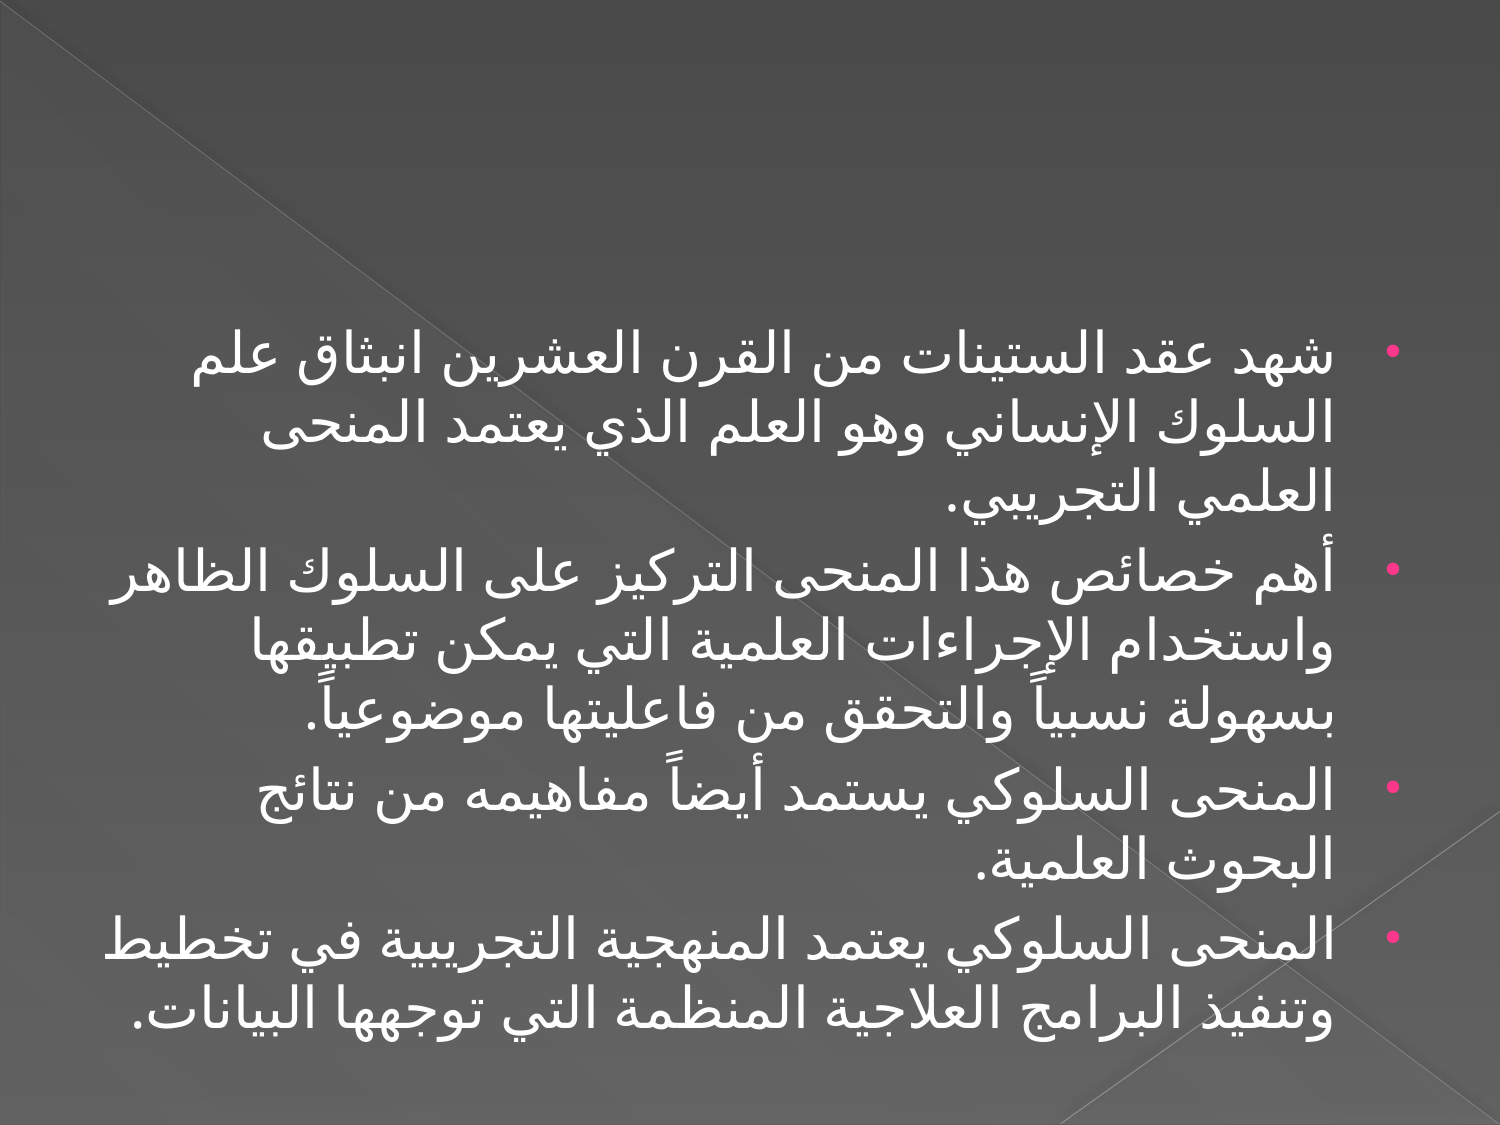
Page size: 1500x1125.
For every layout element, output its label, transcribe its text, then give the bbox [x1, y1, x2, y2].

list شهد عقد الستينات من القرن العشرين انبثاق علم السلوك الإنساني وهو العلم الذي يعتمد المنحى العلمي التجريبي. أهم خصائص هذا المنحى التركيز على السلوك الظاهر واستخدام الإجراءات العلمية التي يمكن تطبيقها بسهولة نسبياً والتحقق من فاعليتها موضوعياً. المنحى السلوكي يستمد أيضاً مفاهيمه من نتائج البحوث العلمية. المنحى السلوكي يعتمد المنهجية التجريبية في تخطيط وتنفيذ البرامج العلاجية المنظمة التي توجهها البيانات. [75, 308, 1425, 1059]
